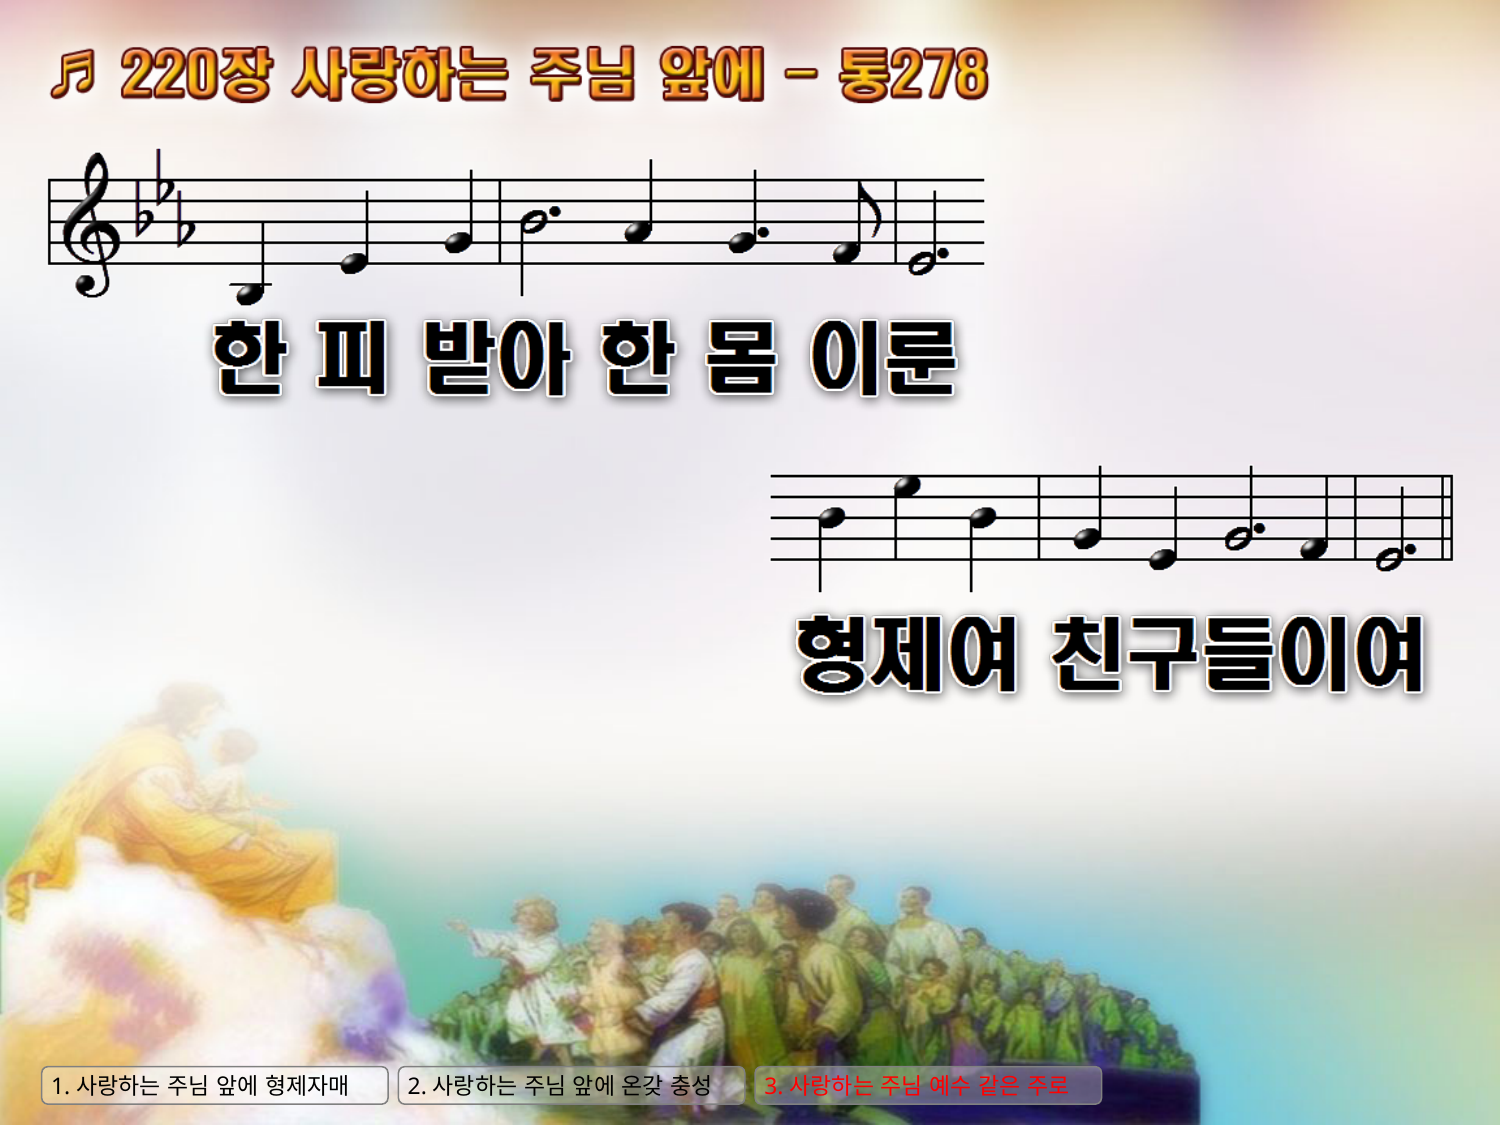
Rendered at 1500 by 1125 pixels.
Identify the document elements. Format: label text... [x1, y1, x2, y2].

picture [0, 0, 1500, 1125]
text_box 1.사랑하는 주님 앞에 형제자매 [41, 1066, 389, 1105]
text_box 2.사랑하는 주님 앞에 온갖 충성 [398, 1066, 745, 1105]
text_box 3.사랑하는 주님 예수 같은 주로 [755, 1066, 1102, 1105]
